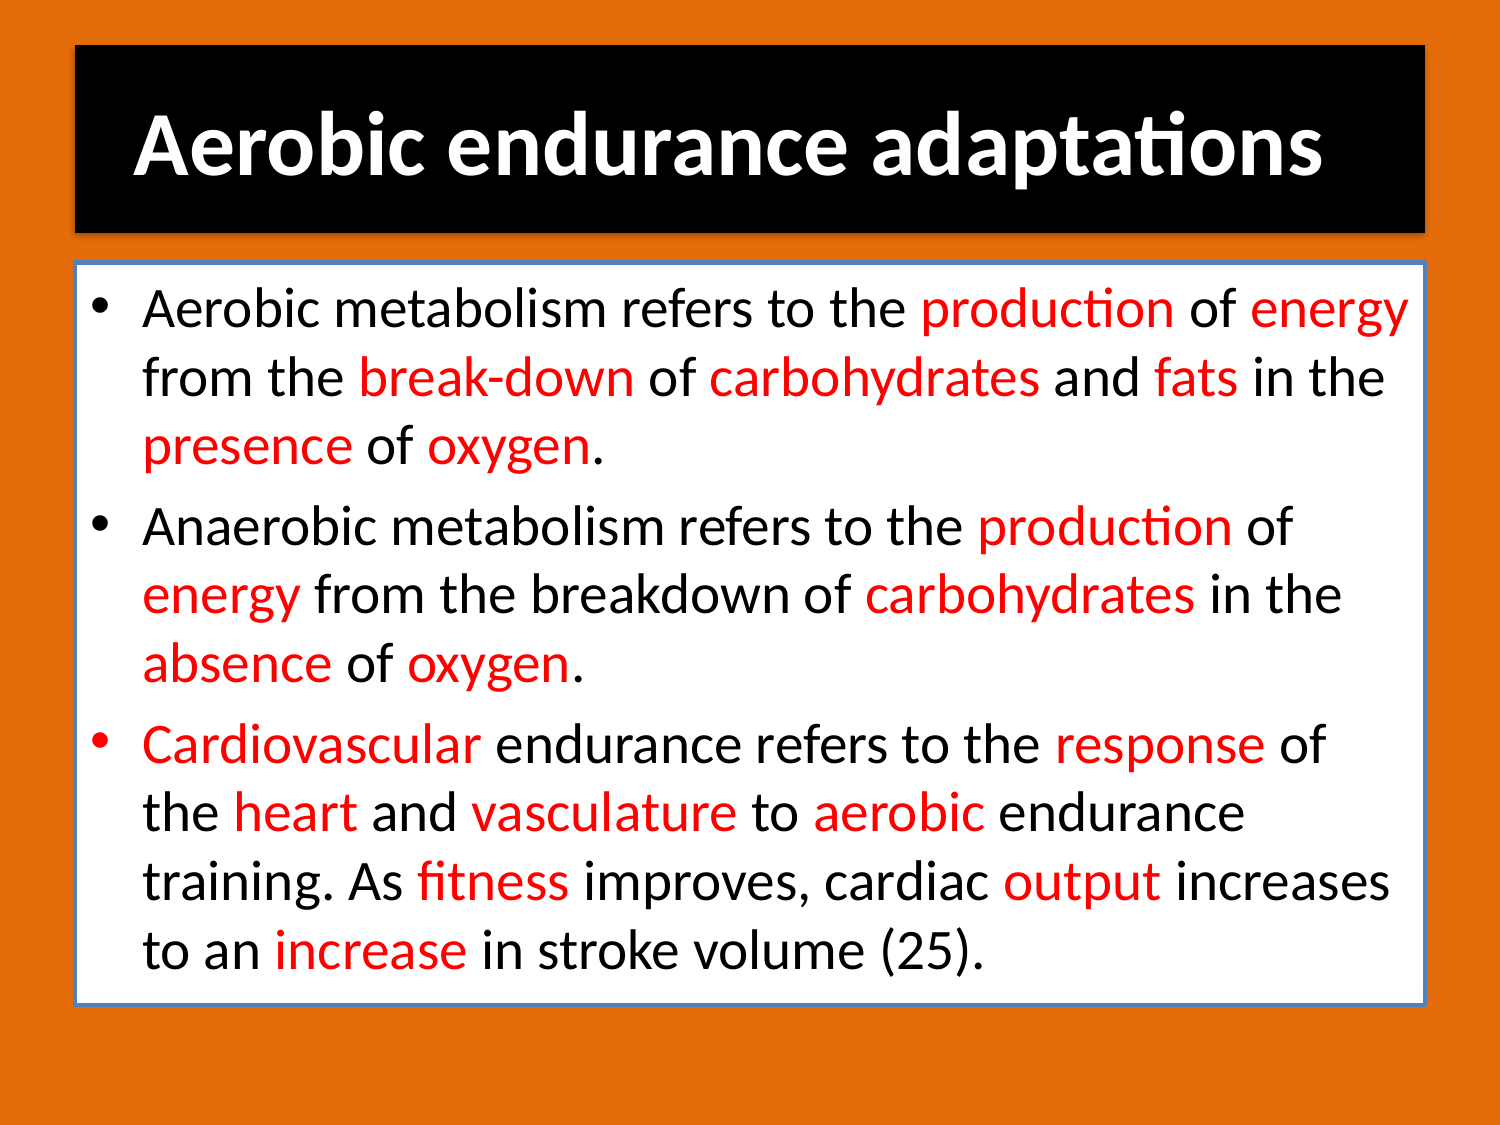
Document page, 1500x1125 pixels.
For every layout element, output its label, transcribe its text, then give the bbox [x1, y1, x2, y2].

list Aerobic metabolism refers to the production of energy from the break-down of carbohydrates and fats in the presence of oxygen. Anaerobic metabolism refers to the production of energy from the breakdown of carbohydrates in the absence of oxygen. Cardiovascular endurance refers to the response of the heart and vasculature to aerobic endurance training. As fitness improves, cardiac output increases to an increase in stroke volume (25). [73, 260, 1427, 1007]
title Aerobic endurance adaptations [75, 45, 1425, 233]
